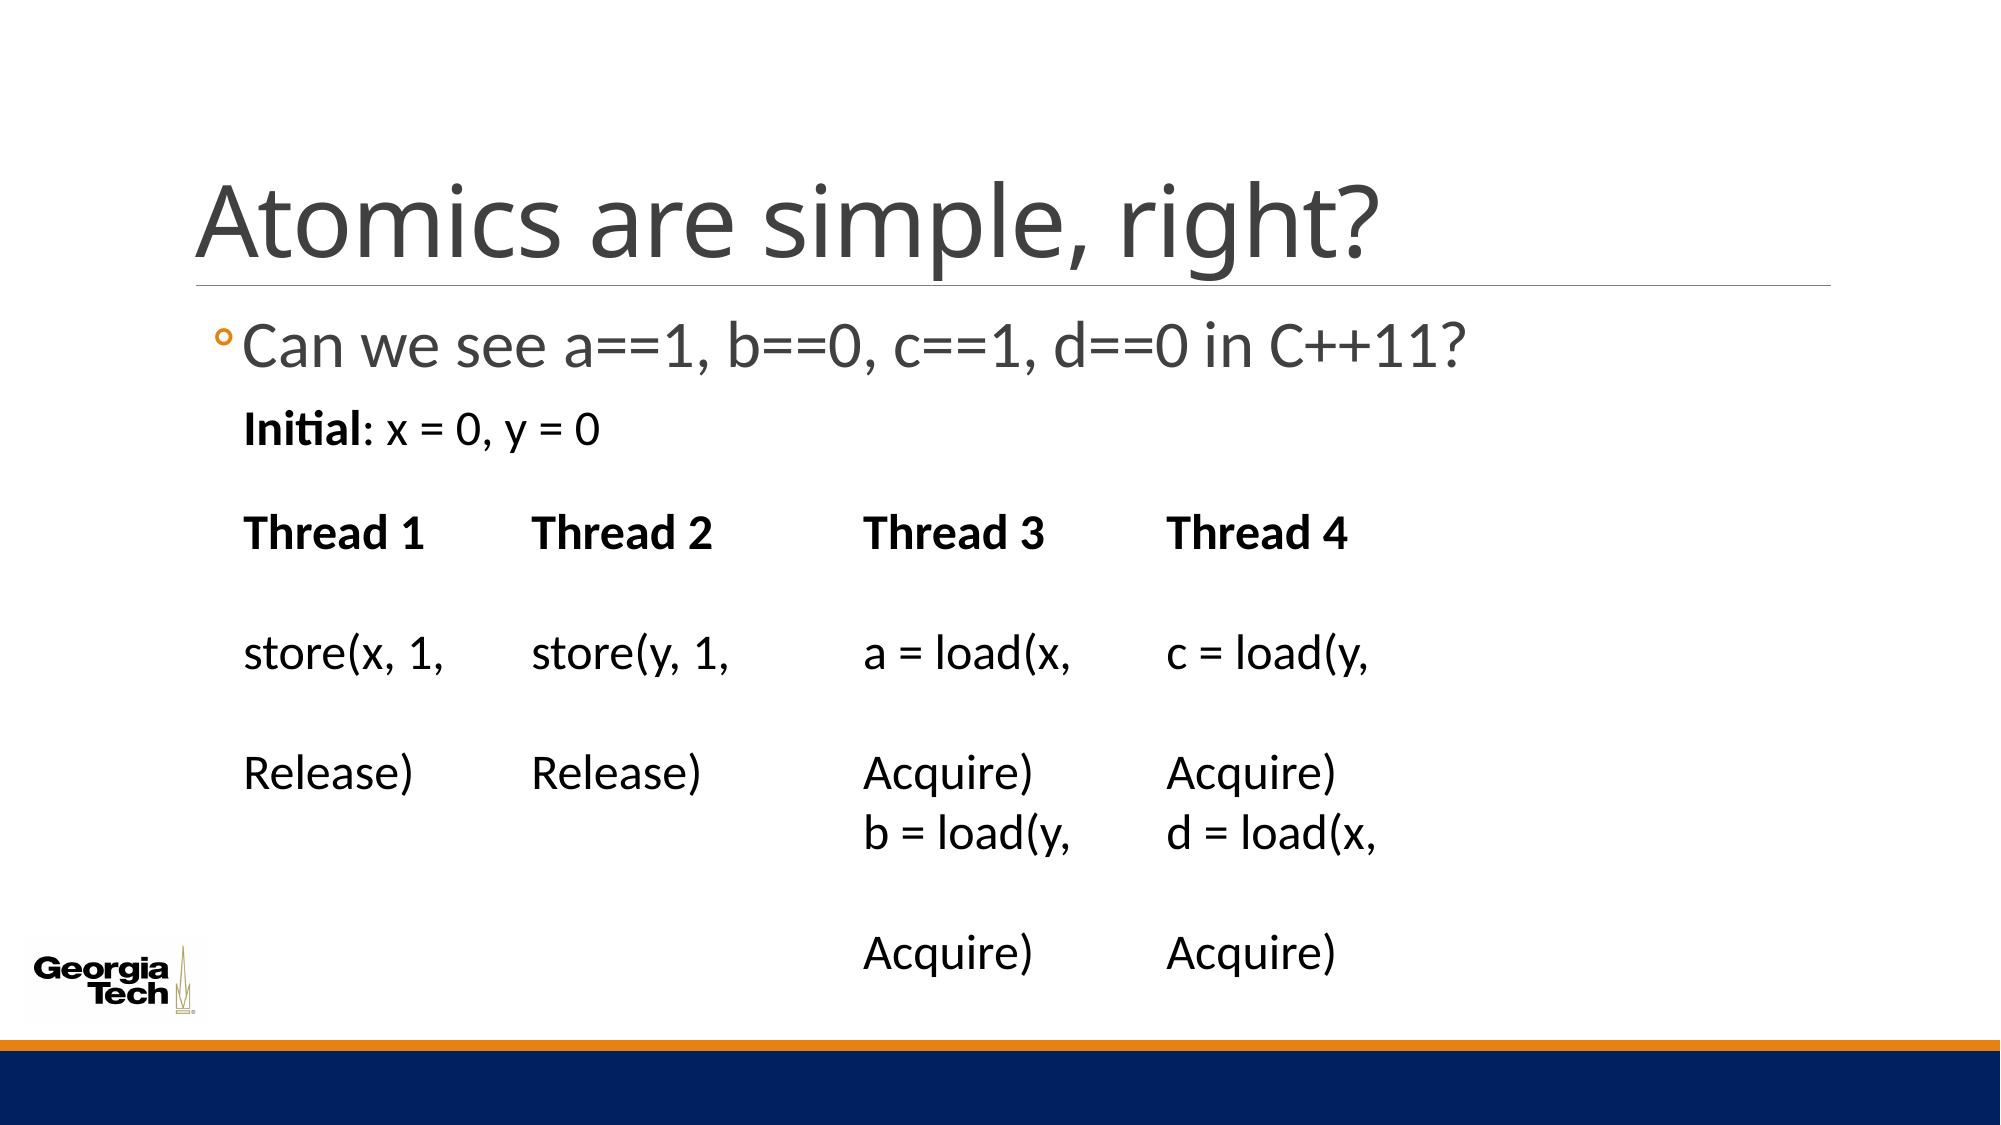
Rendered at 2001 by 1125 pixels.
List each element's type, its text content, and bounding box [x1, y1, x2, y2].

title Atomics are simple, right? [180, 47, 1830, 285]
text_box Thread 2 store(y, 1, Release) [516, 492, 805, 808]
text_box Thread 3 a = load(x, Acquire) b = load(y, Acquire) [848, 492, 1137, 988]
text_box Initial: x = 0, y = 0 [228, 388, 950, 464]
text_box Thread 1 store(x, 1, Release) [228, 492, 516, 808]
text_box Thread 4 c = load(y, Acquire) d = load(x, Acquire) [1151, 492, 1440, 988]
picture [22, 936, 211, 1025]
list Can we see a==1, b==0, c==1, d==0 in C++11? [180, 302, 1830, 436]
